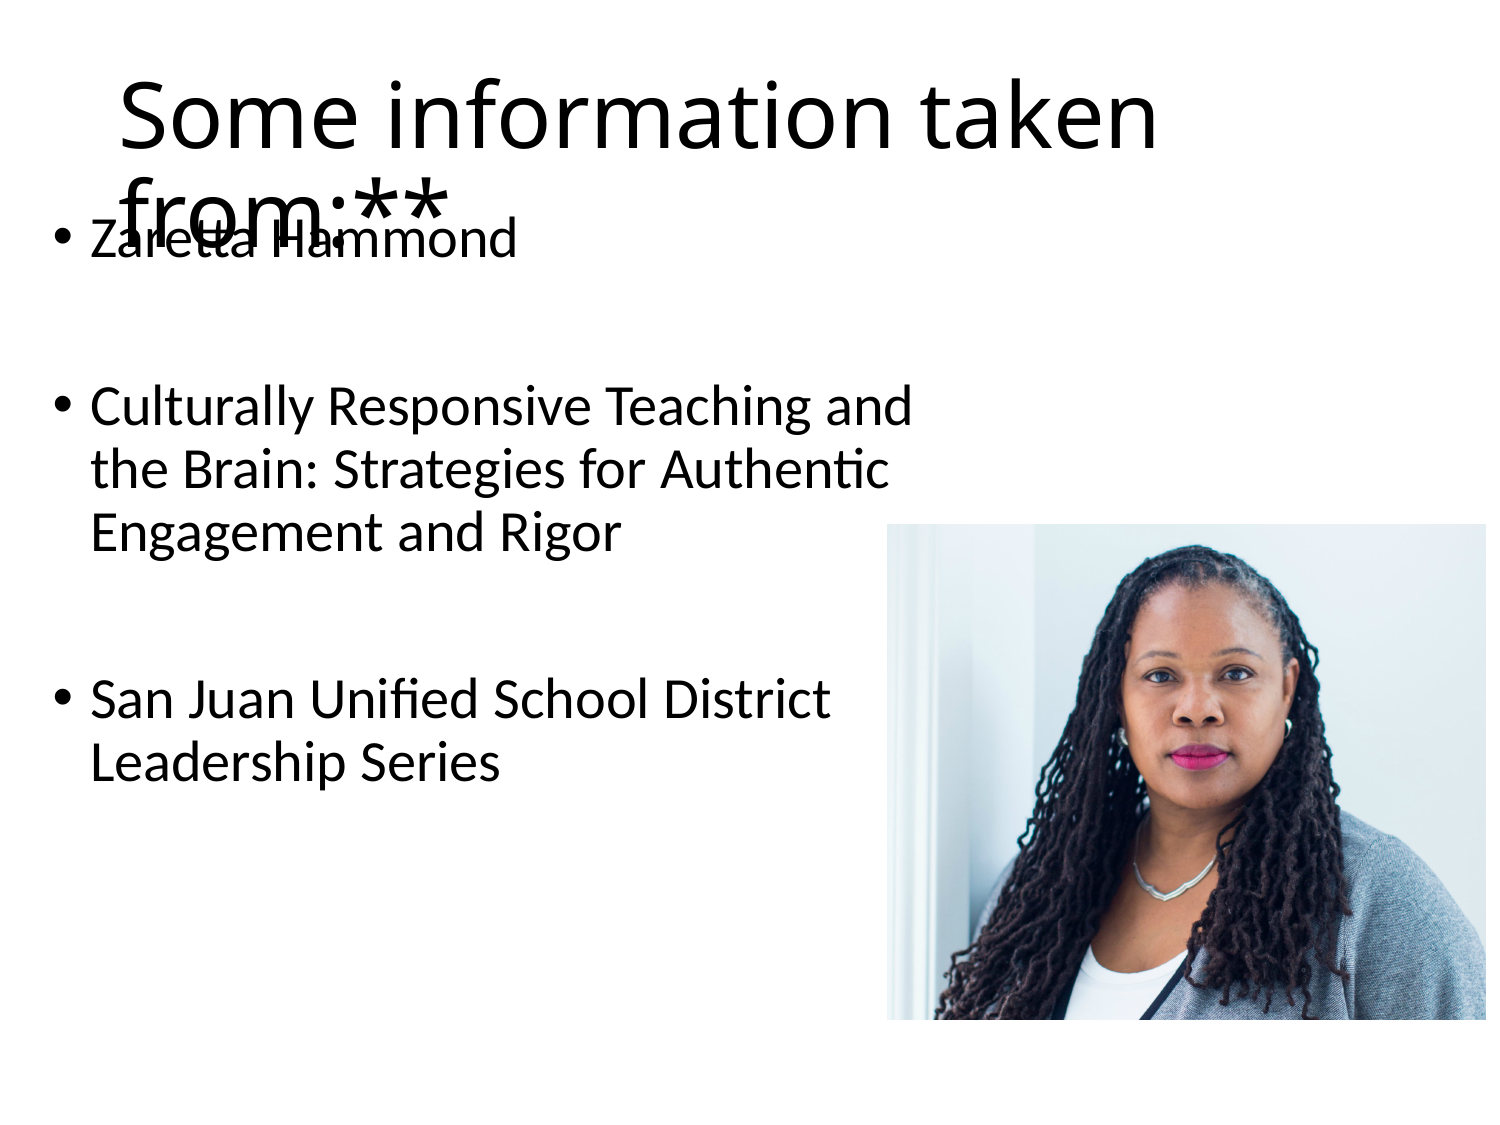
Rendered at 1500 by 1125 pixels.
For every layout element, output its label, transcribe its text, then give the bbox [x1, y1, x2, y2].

title Some information taken from:** [103, 59, 1397, 278]
picture [887, 524, 1486, 1020]
list Zaretta Hammond Culturally Responsive Teaching and the Brain: Strategies for Authentic Engagement and Rigor San Juan Unified School District Leadership Series [37, 200, 938, 1005]
